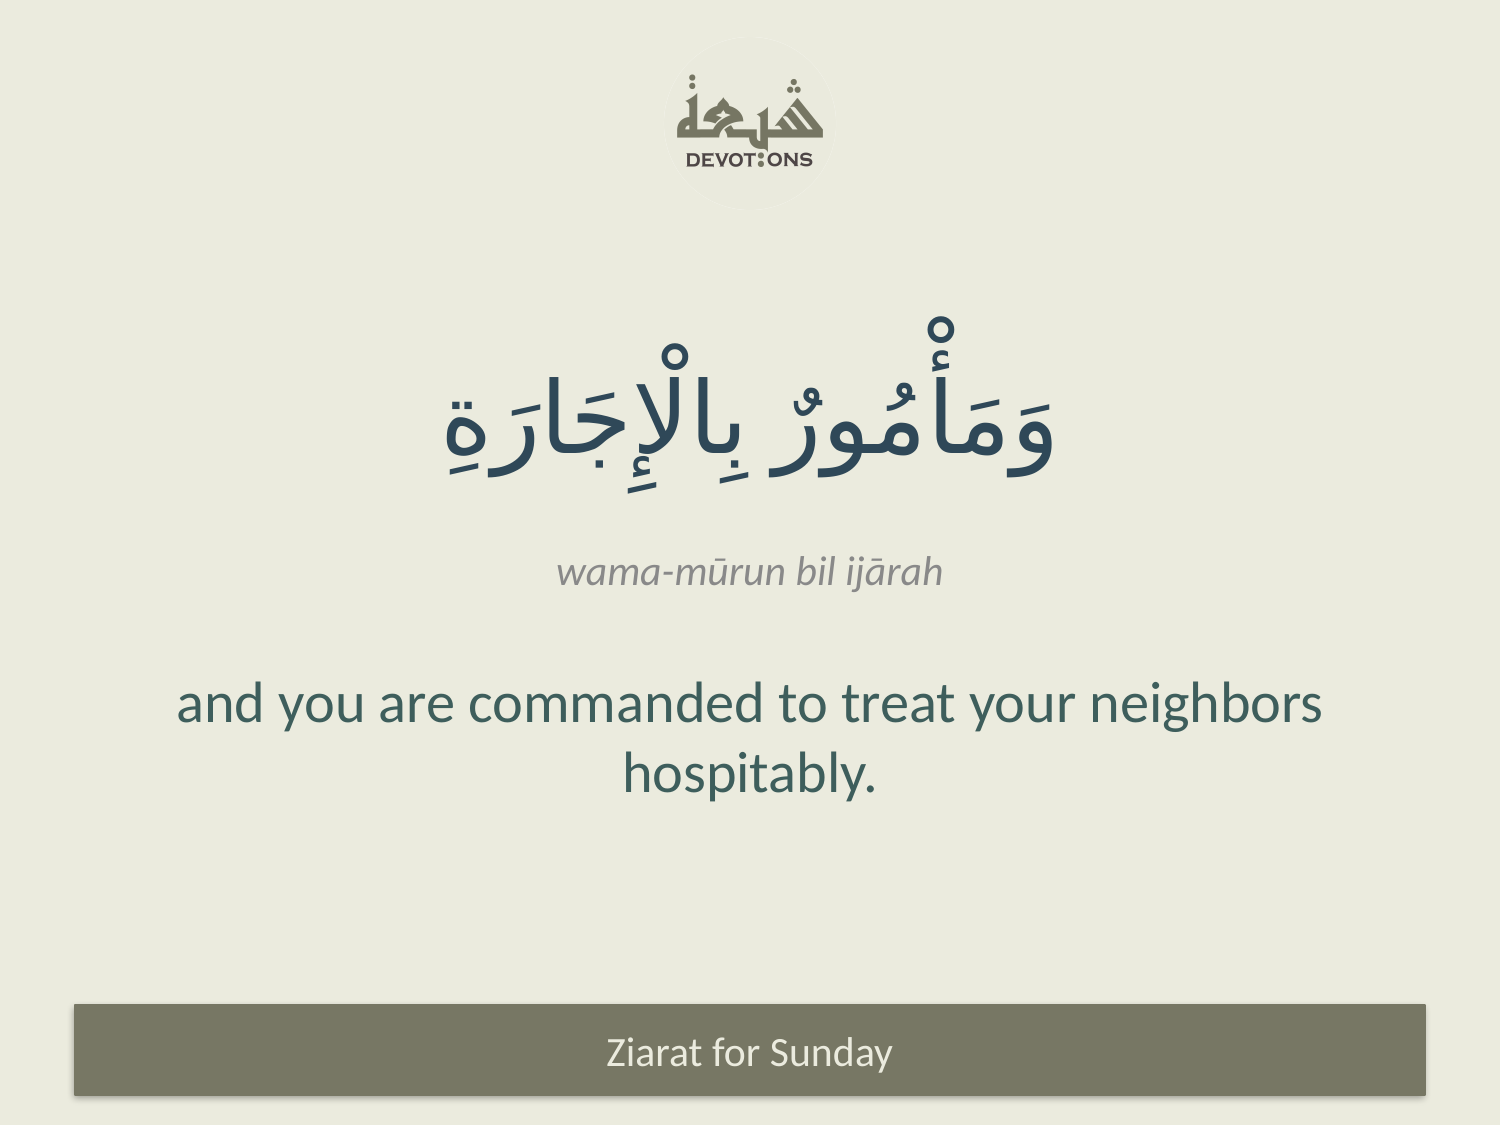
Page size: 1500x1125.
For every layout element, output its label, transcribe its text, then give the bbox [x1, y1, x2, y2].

text_box Ziarat for Sunday [591, 1017, 909, 1083]
text_box [74, 1004, 1426, 1096]
picture [656, 29, 844, 218]
text_box وَمَأْمُورٌ بِالْإِجَارَةِ wama-mūrun bil ijārah and you are commanded to treat your neighbors hospitably. [74, 346, 1425, 811]
